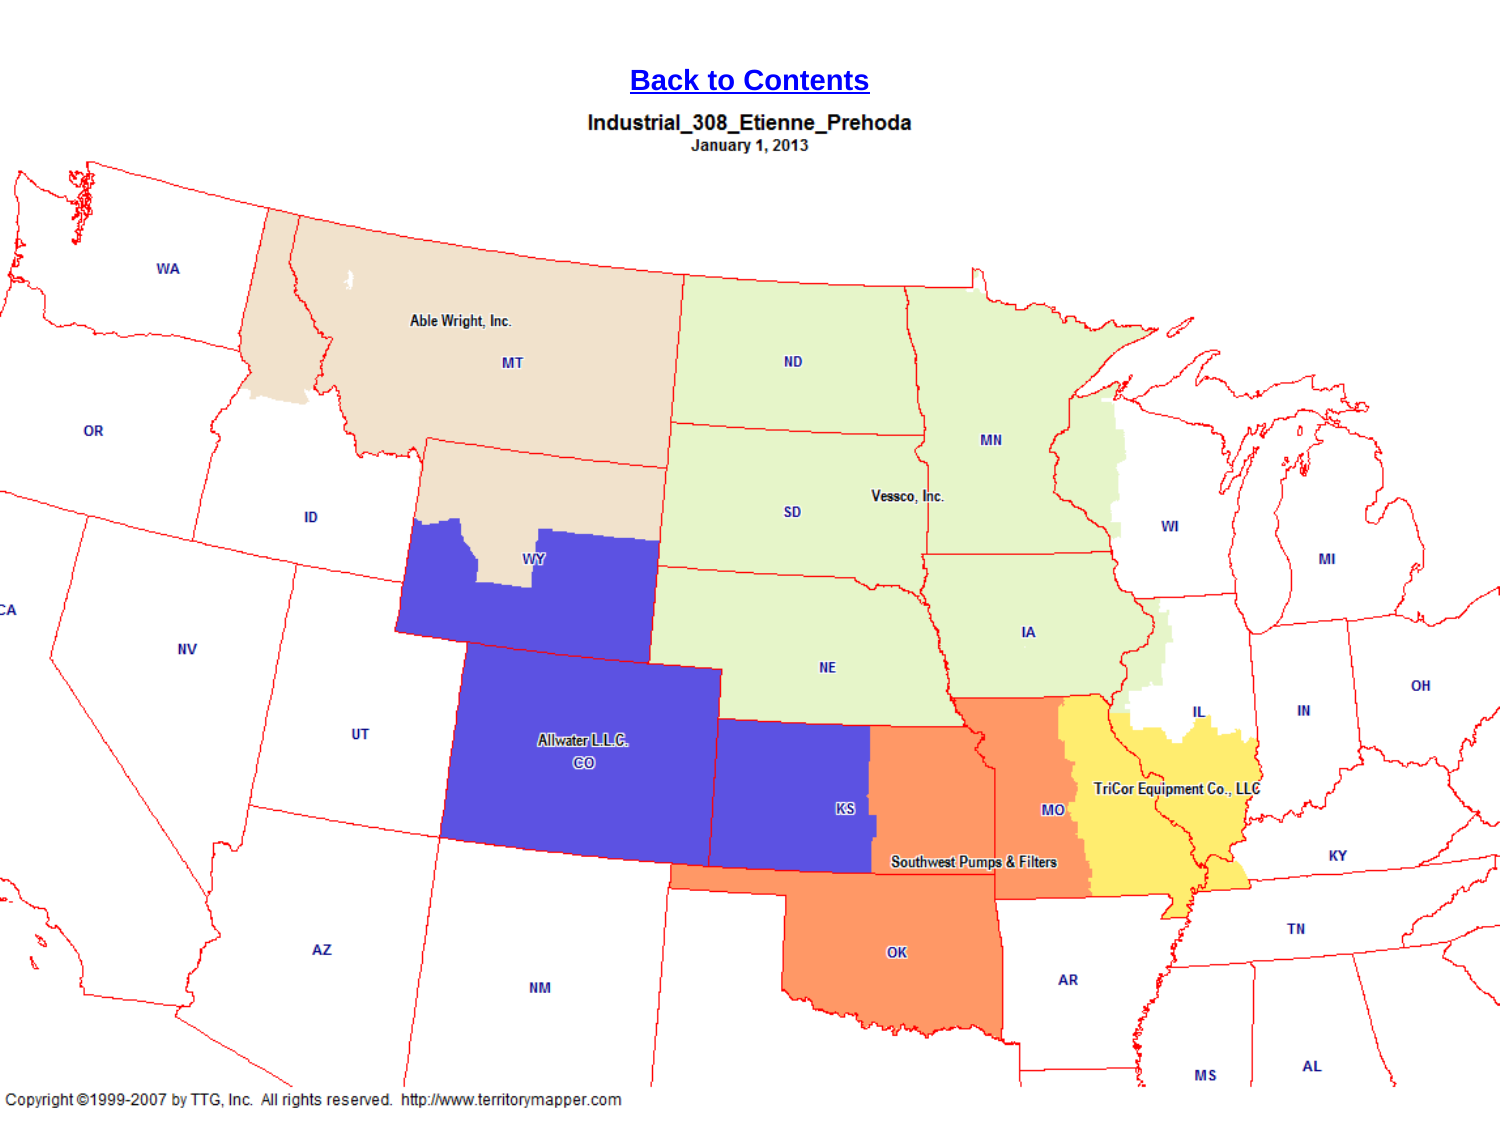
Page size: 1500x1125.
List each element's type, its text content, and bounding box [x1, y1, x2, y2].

picture [0, 104, 1500, 1125]
text_box Back to Contents [615, 53, 885, 102]
